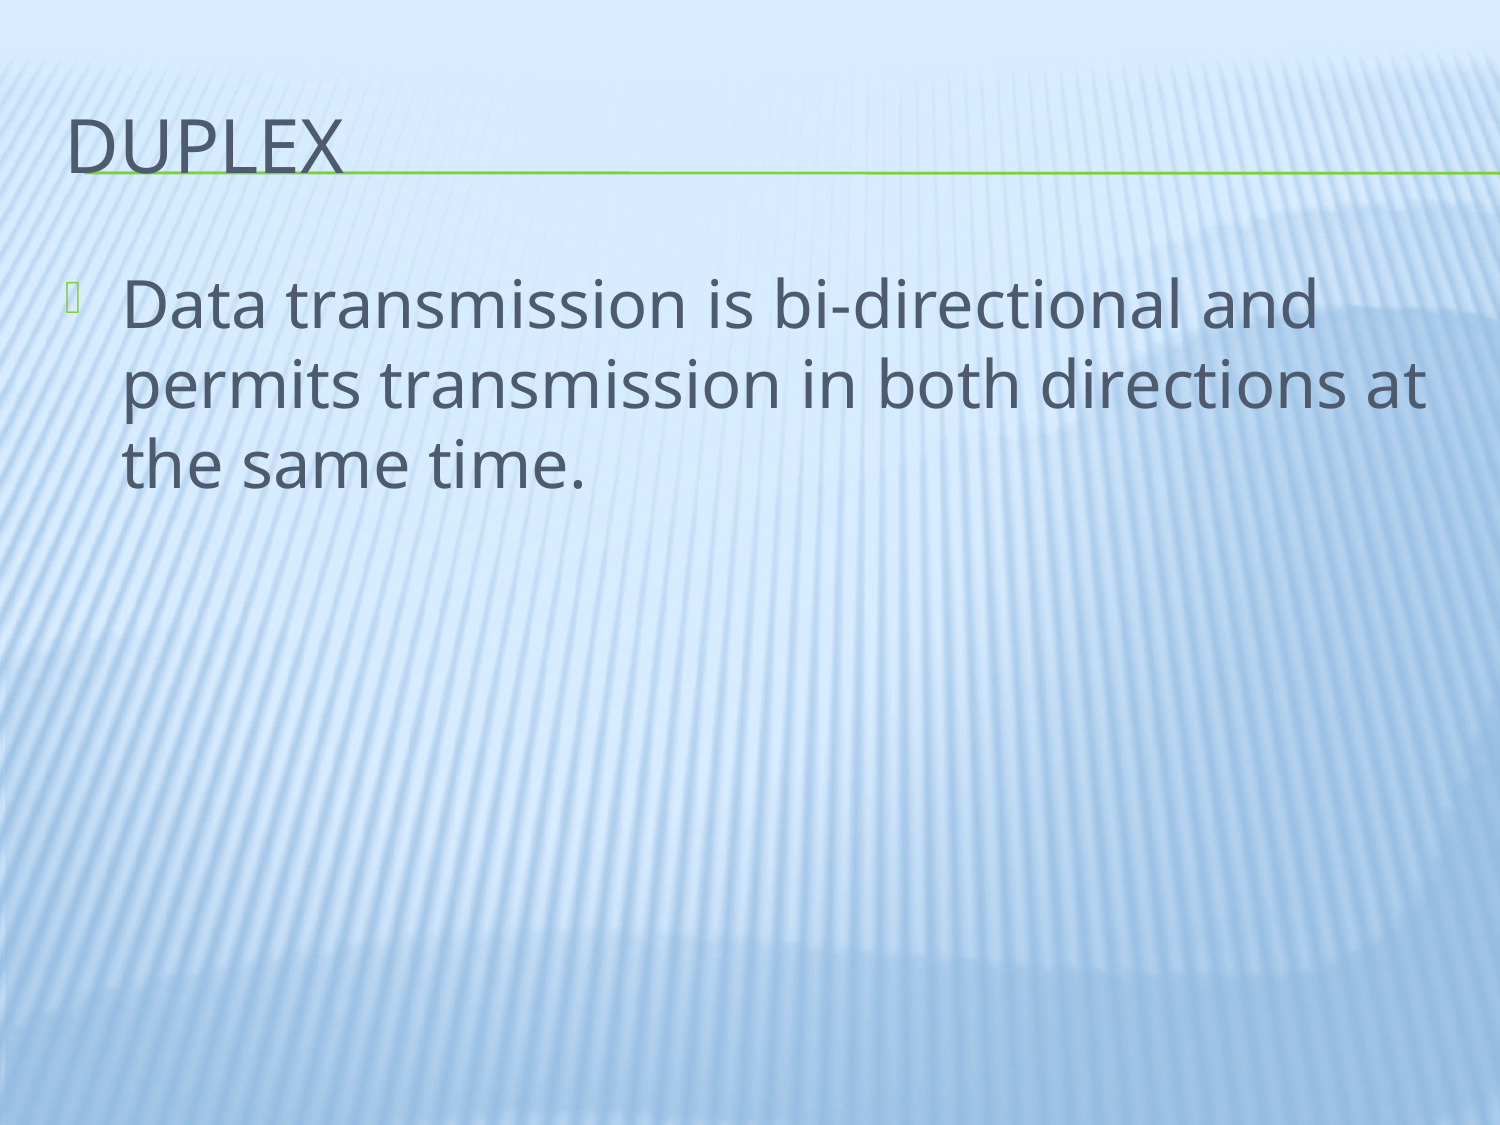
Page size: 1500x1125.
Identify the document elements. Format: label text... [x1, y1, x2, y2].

list Data transmission is bi-directional and permits transmission in both directions at the same time. [50, 254, 1475, 998]
title Duplex [50, 75, 1475, 213]
